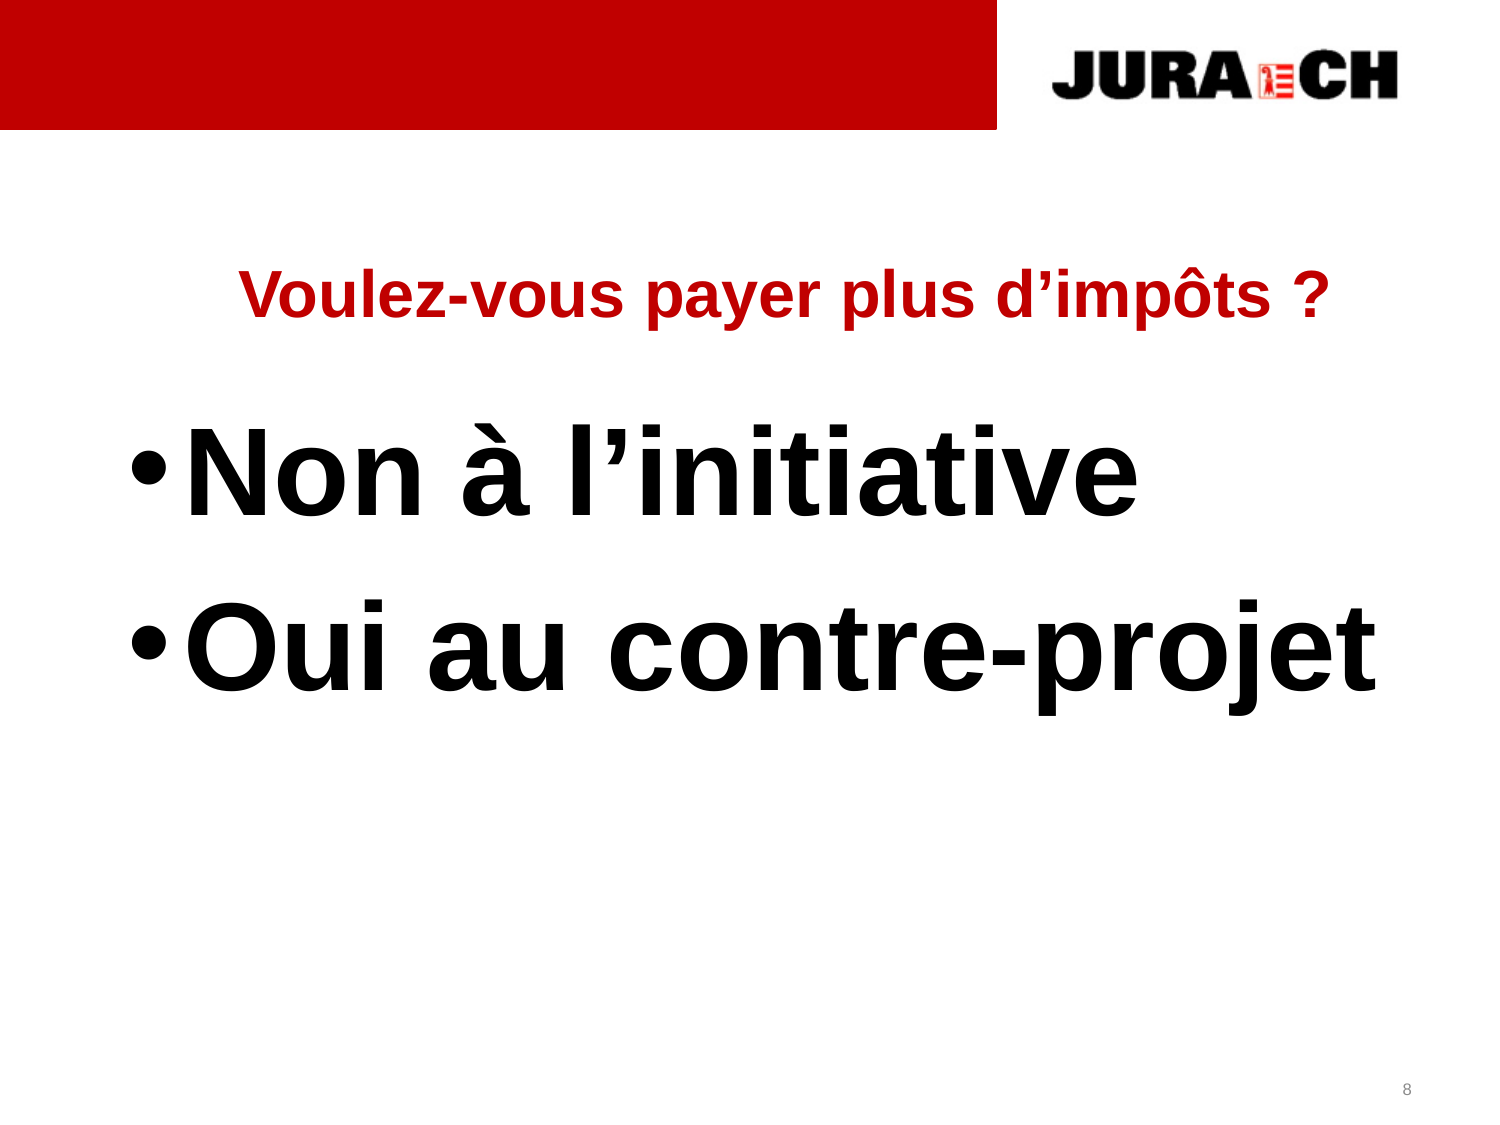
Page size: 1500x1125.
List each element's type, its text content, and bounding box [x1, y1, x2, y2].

text_box [0, 0, 997, 129]
picture [1042, 46, 1402, 104]
slide_number 8 [1387, 1046, 1471, 1107]
list Voulez-vous payer plus d’impôts ? Non à l’initiative Oui au contre-projet [111, 243, 1460, 1017]
